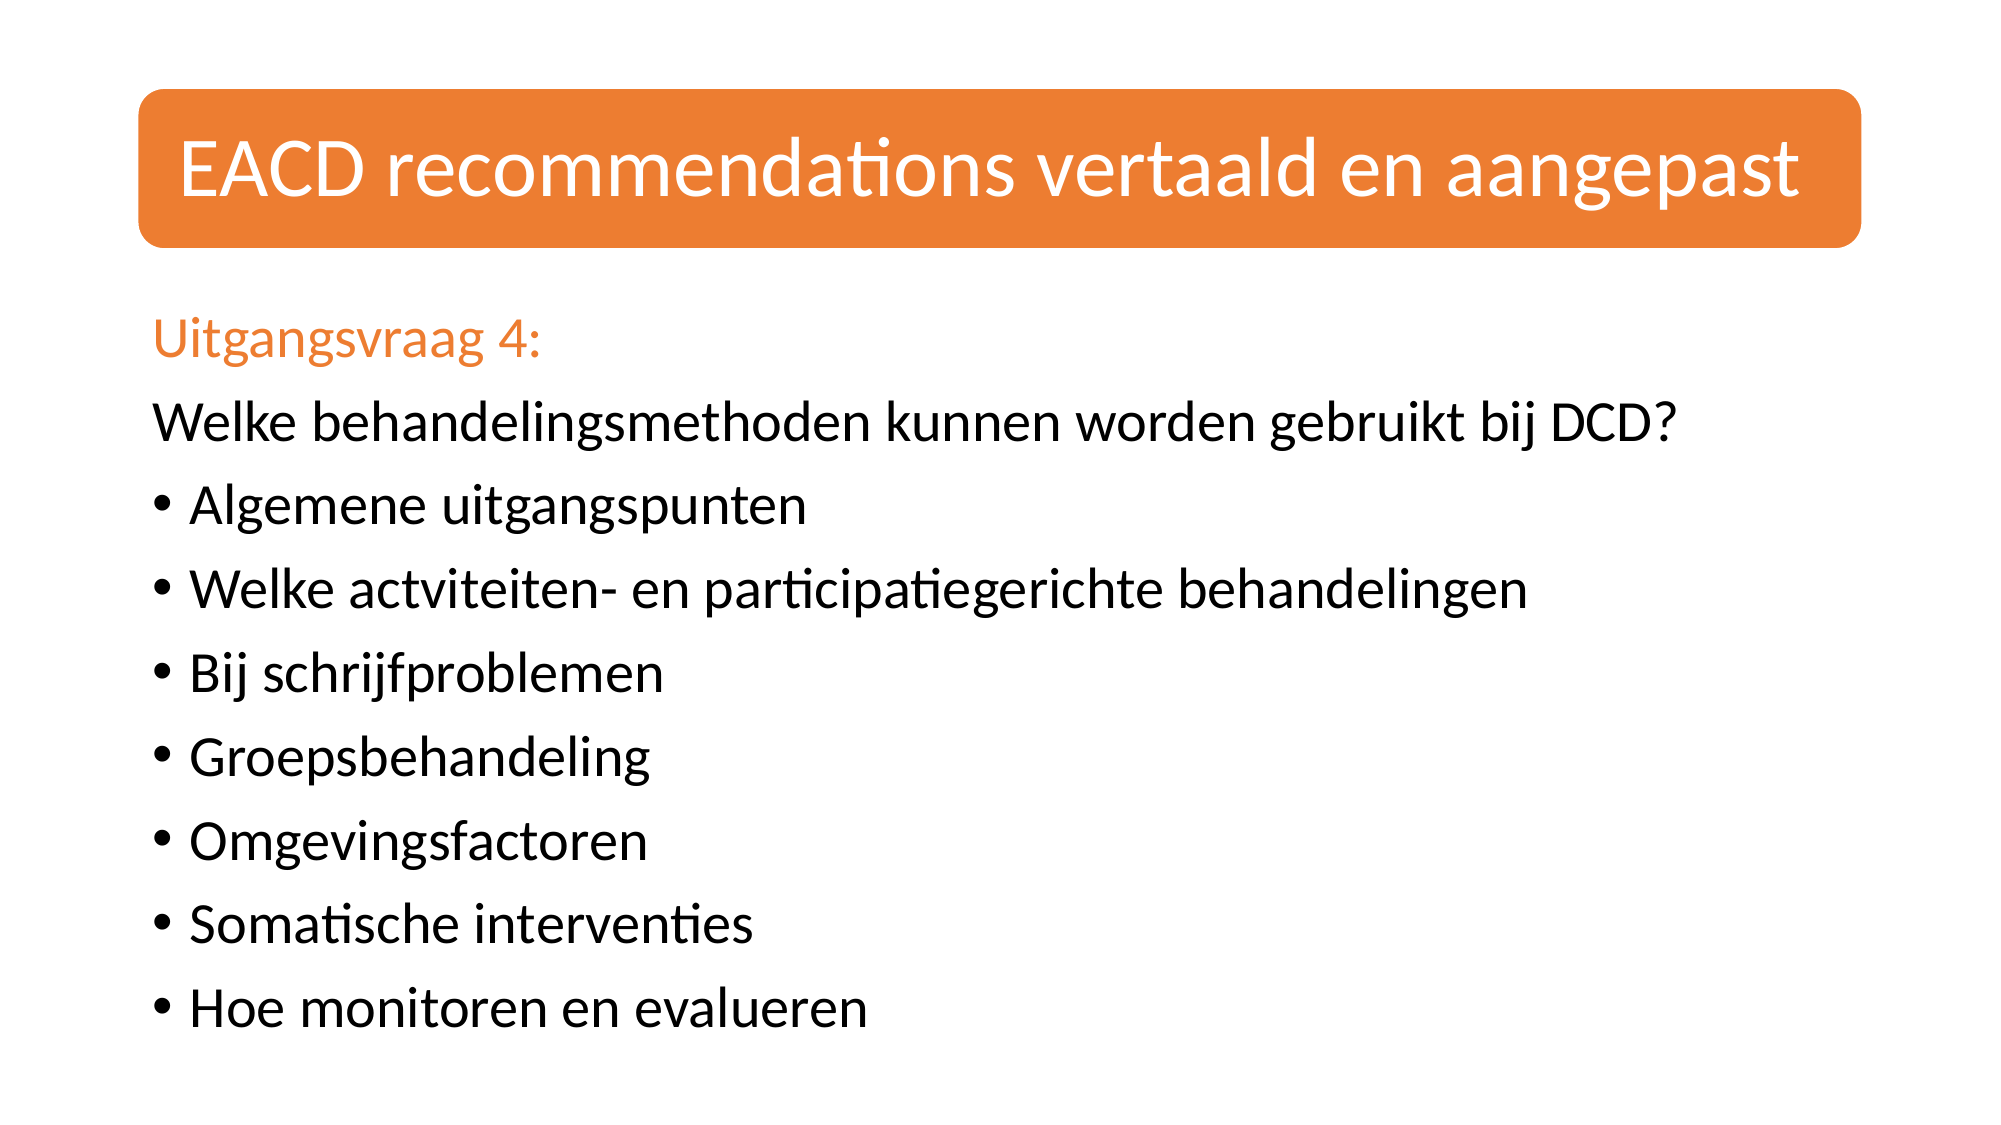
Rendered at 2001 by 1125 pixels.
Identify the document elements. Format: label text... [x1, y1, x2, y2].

list Uitgangsvraag 4: Welke behandelingsmethoden kunnen worden gebruikt bij DCD? Algemene uitgangspunten Welke actviteiten- en participatiegerichte behandelingen Bij schrijfproblemen Groepsbehandeling Omgevingsfactoren Somatische interventies Hoe monitoren en evalueren [137, 299, 1863, 1083]
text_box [137, 59, 1863, 278]
